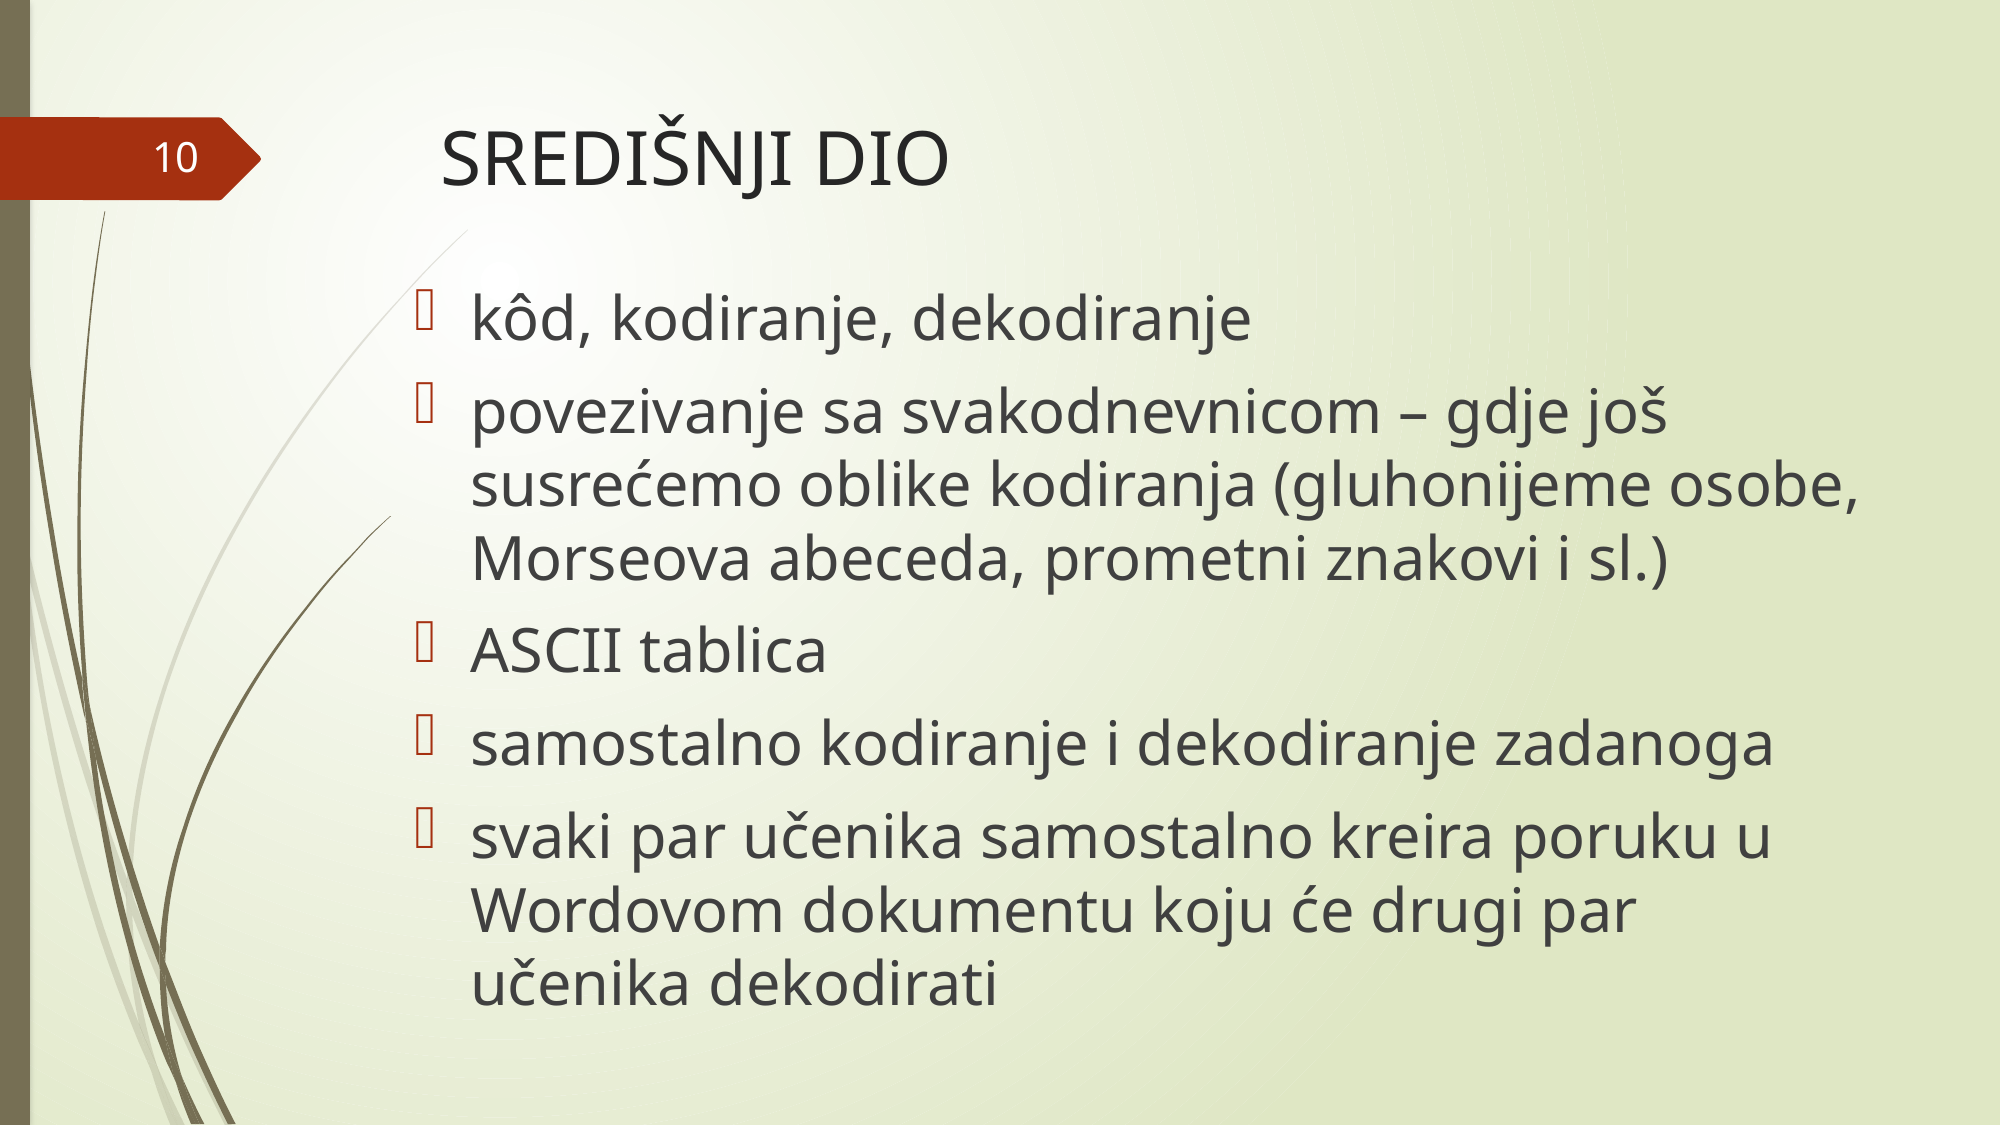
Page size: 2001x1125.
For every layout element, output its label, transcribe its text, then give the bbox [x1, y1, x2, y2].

list kôd, kodiranje, dekodiranje povezivanje sa svakodnevnicom – gdje još susrećemo oblike kodiranja (gluhonijeme osobe, Morseova abeceda, prometni znakovi i sl.) ASCII tablica samostalno kodiranje i dekodiranje zadanoga svaki par učenika samostalno kreira poruku u Wordovom dokumentu koju će drugi par učenika dekodirati [399, 271, 1888, 1087]
slide_number 10 [87, 129, 216, 190]
title SREDIŠNJI DIO [425, 102, 1888, 271]
